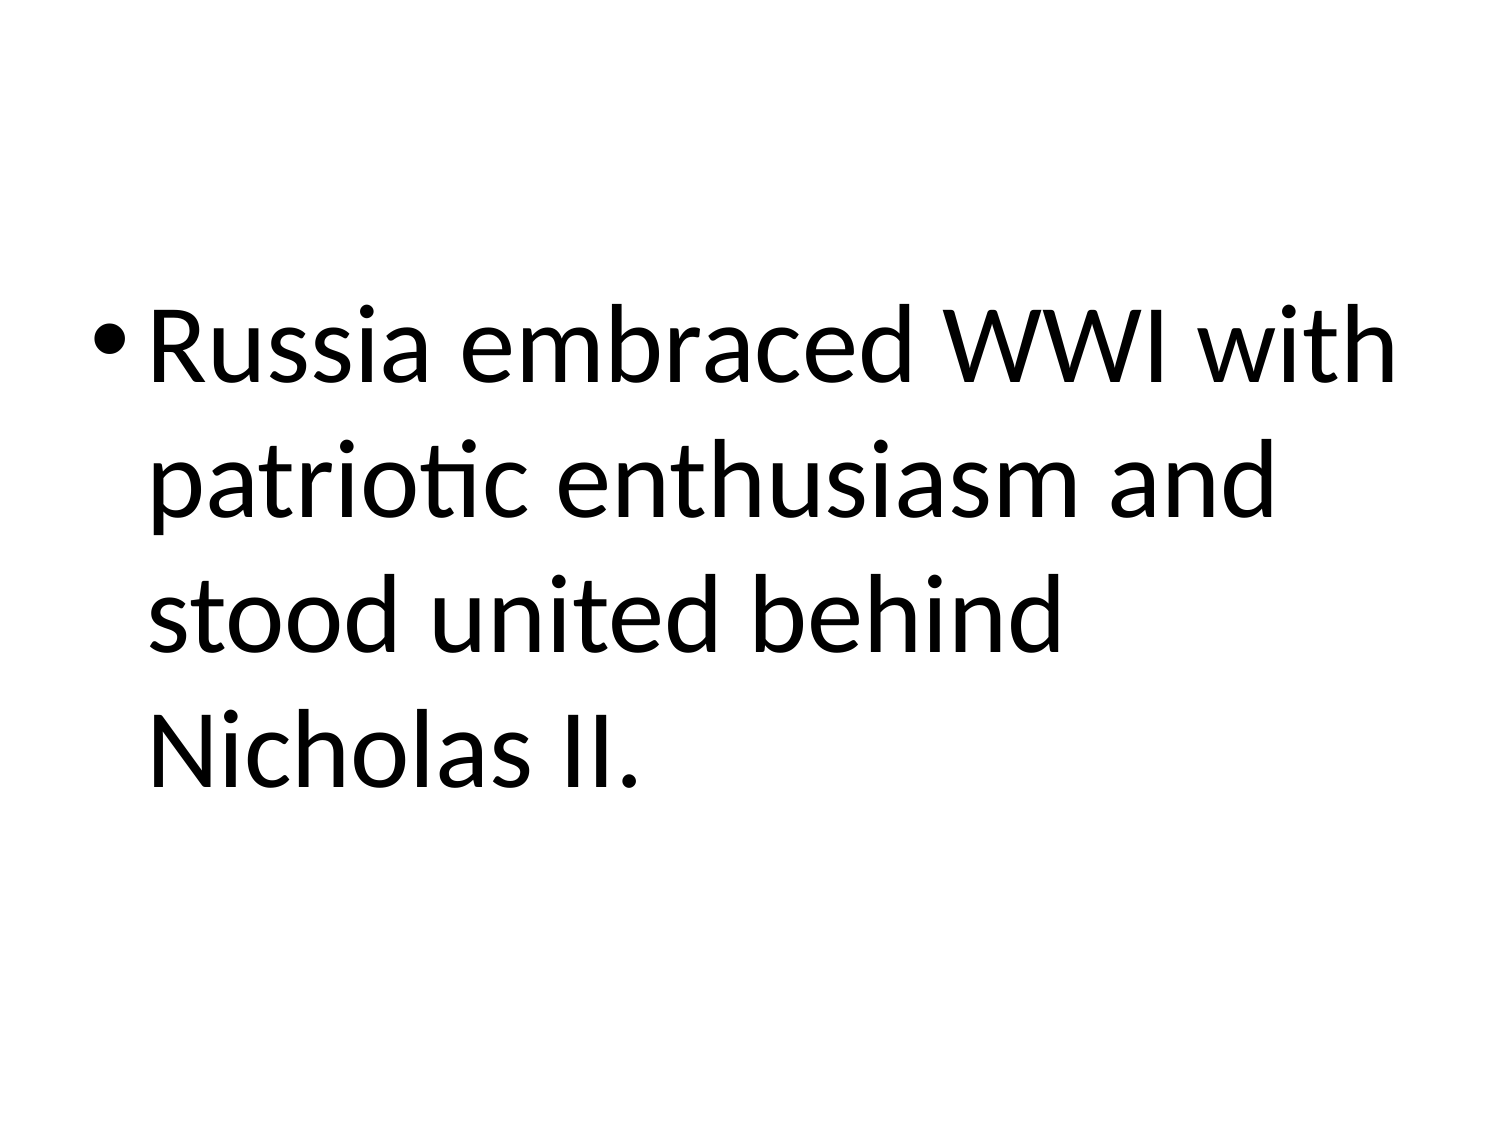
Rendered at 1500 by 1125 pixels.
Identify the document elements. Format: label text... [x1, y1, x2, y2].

list Russia embraced WWI with patriotic enthusiasm and stood united behind Nicholas II. [75, 262, 1425, 1005]
